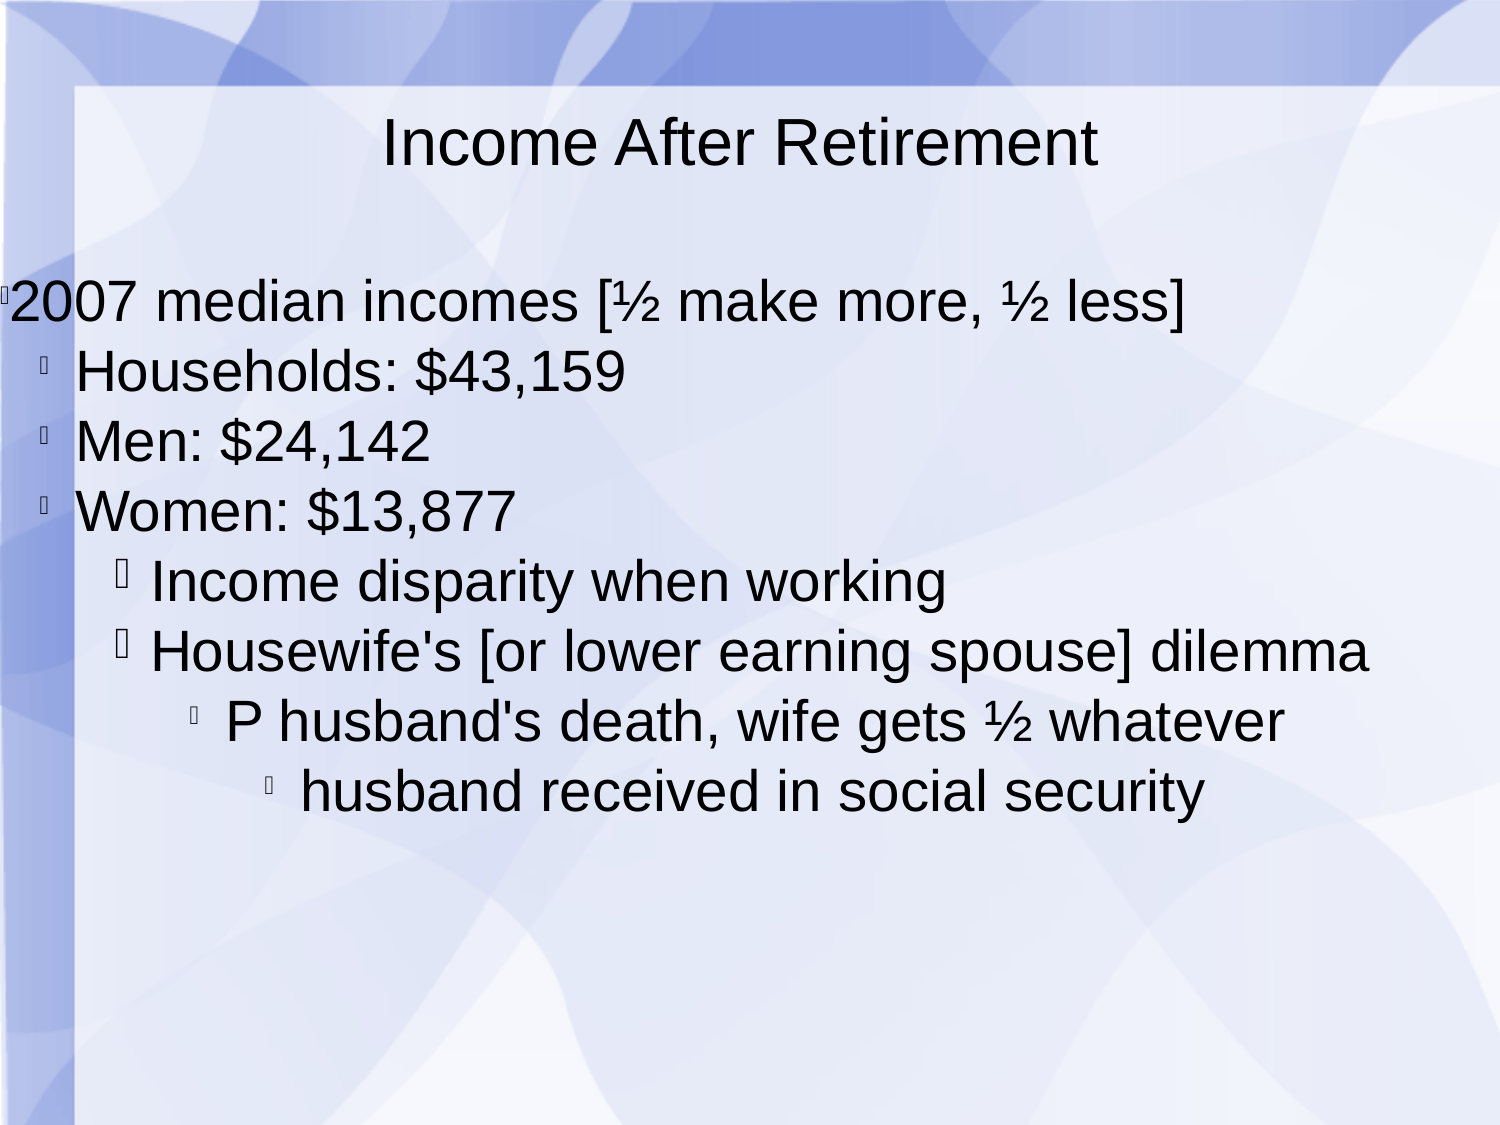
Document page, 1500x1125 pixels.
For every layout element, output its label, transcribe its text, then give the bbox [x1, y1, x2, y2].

text_box Income After Retirement [75, 52, 1425, 226]
text_box 2007 median incomes [½ make more, ½ less] Households: $43,159 Men: $24,142 Women: $13,877 Income disparity when working Housewife's [or lower earning spouse] dilemma P husband's death, wife gets ½ whatever husband received in social security [0, 263, 1463, 1006]
picture [0, 0, 1500, 1125]
